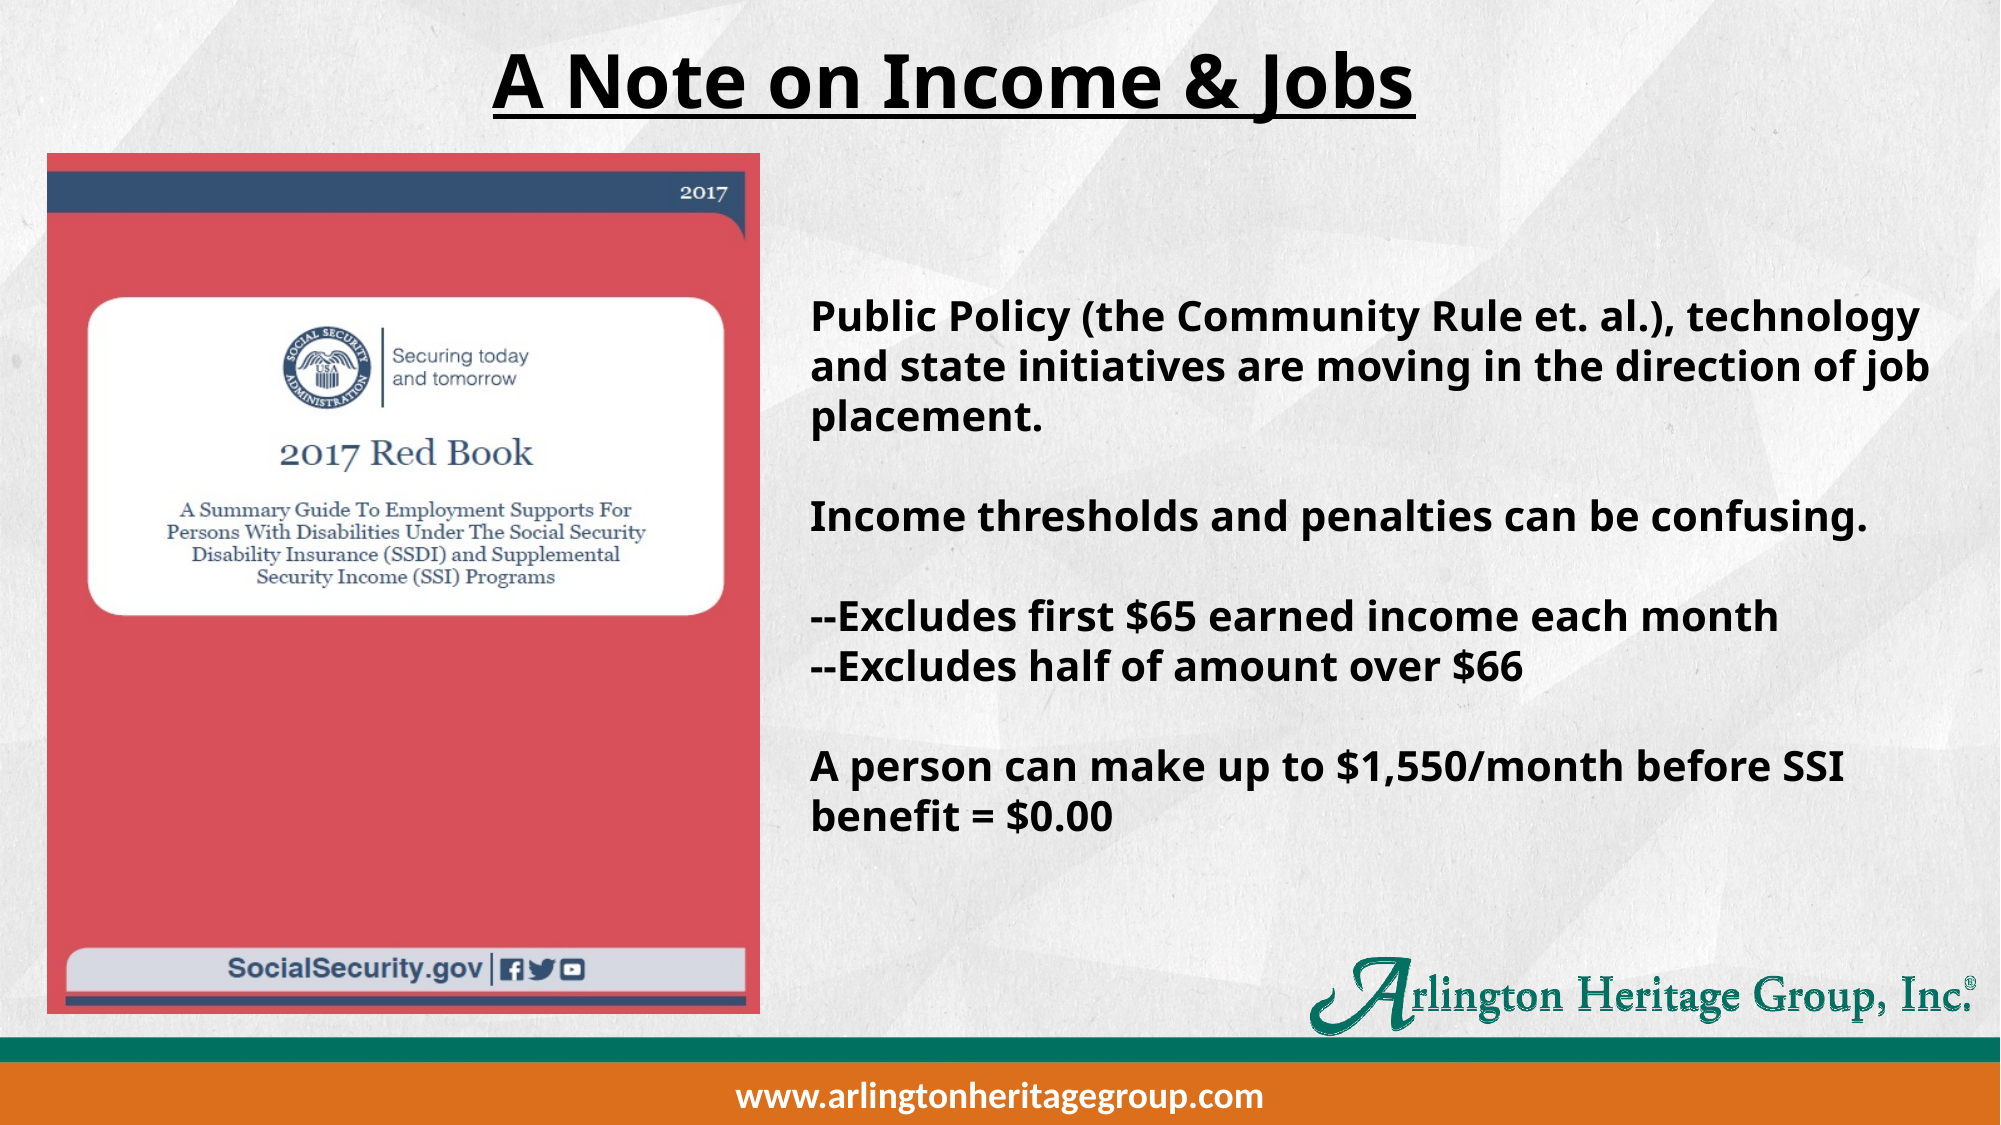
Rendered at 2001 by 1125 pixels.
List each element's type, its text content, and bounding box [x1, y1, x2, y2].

text_box A Note on Income & Jobs [244, 25, 1665, 131]
picture [0, 0, 2000, 1050]
text_box Public Policy (the Community Rule et. al.), technology and state initiatives are moving in the direction of job placement. Income thresholds and penalties can be confusing. --Excludes first $65 earned income each month --Excludes half of amount over $66 A person can make up to $1,550/month before SSI benefit = $0.00 [795, 232, 1980, 898]
